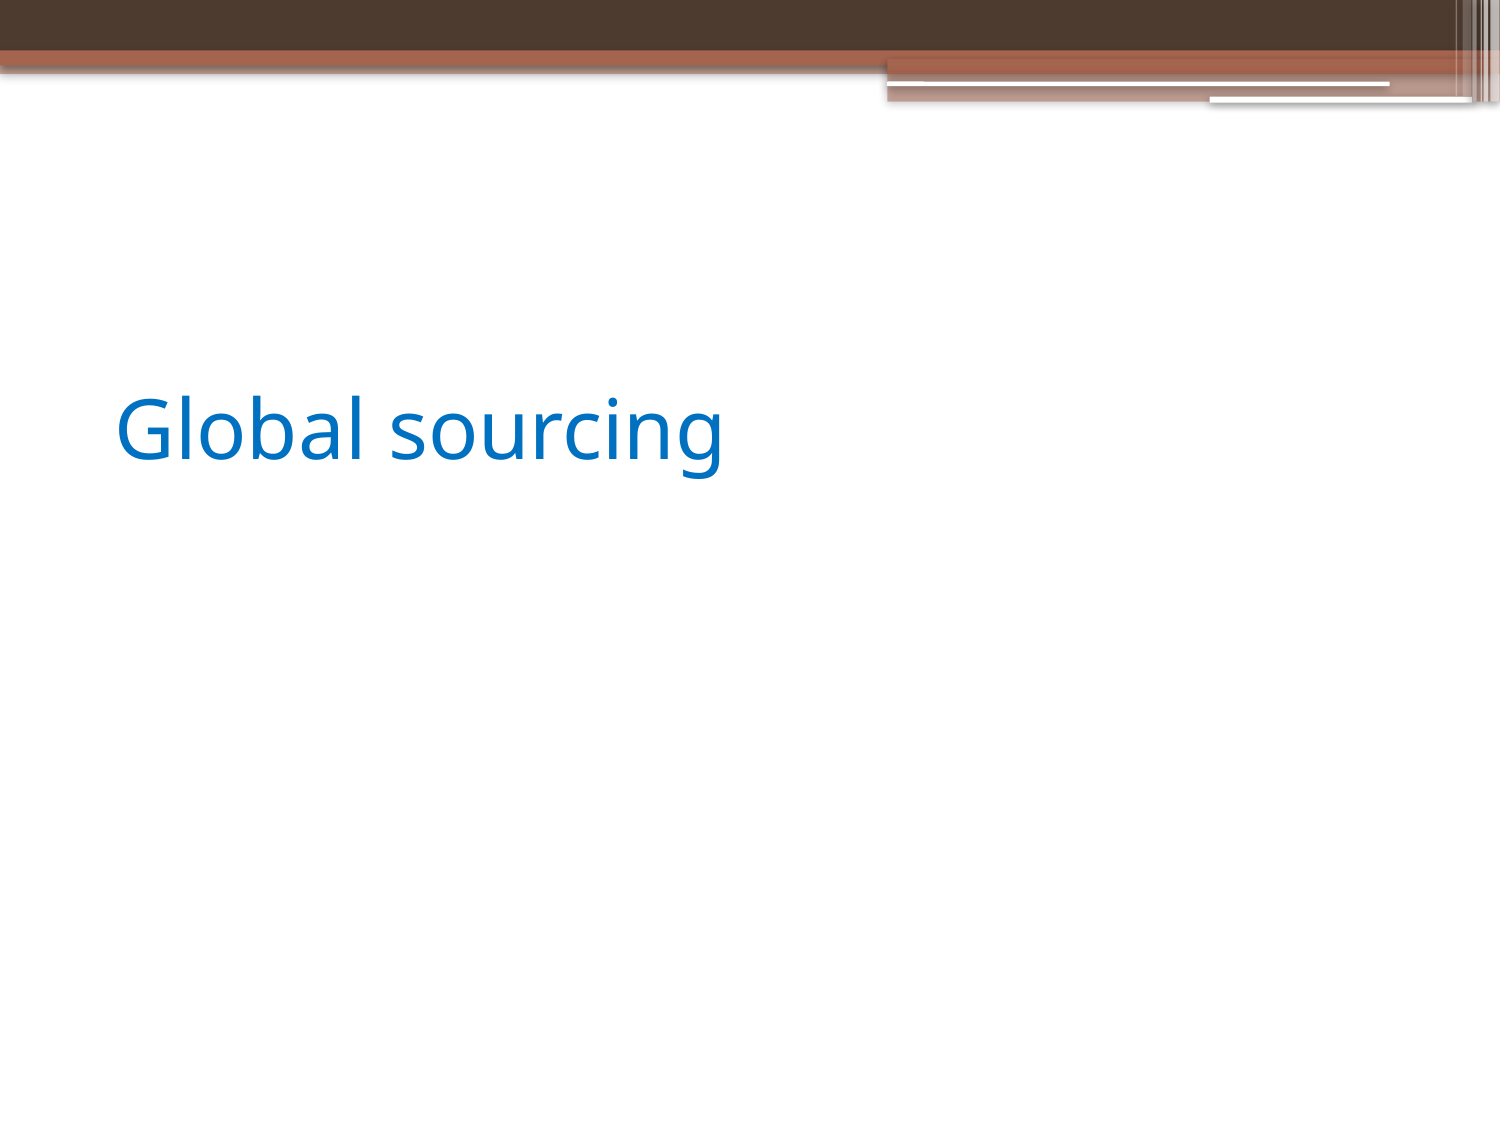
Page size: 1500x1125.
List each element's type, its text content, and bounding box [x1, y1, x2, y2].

title Global sourcing [100, 338, 1451, 514]
